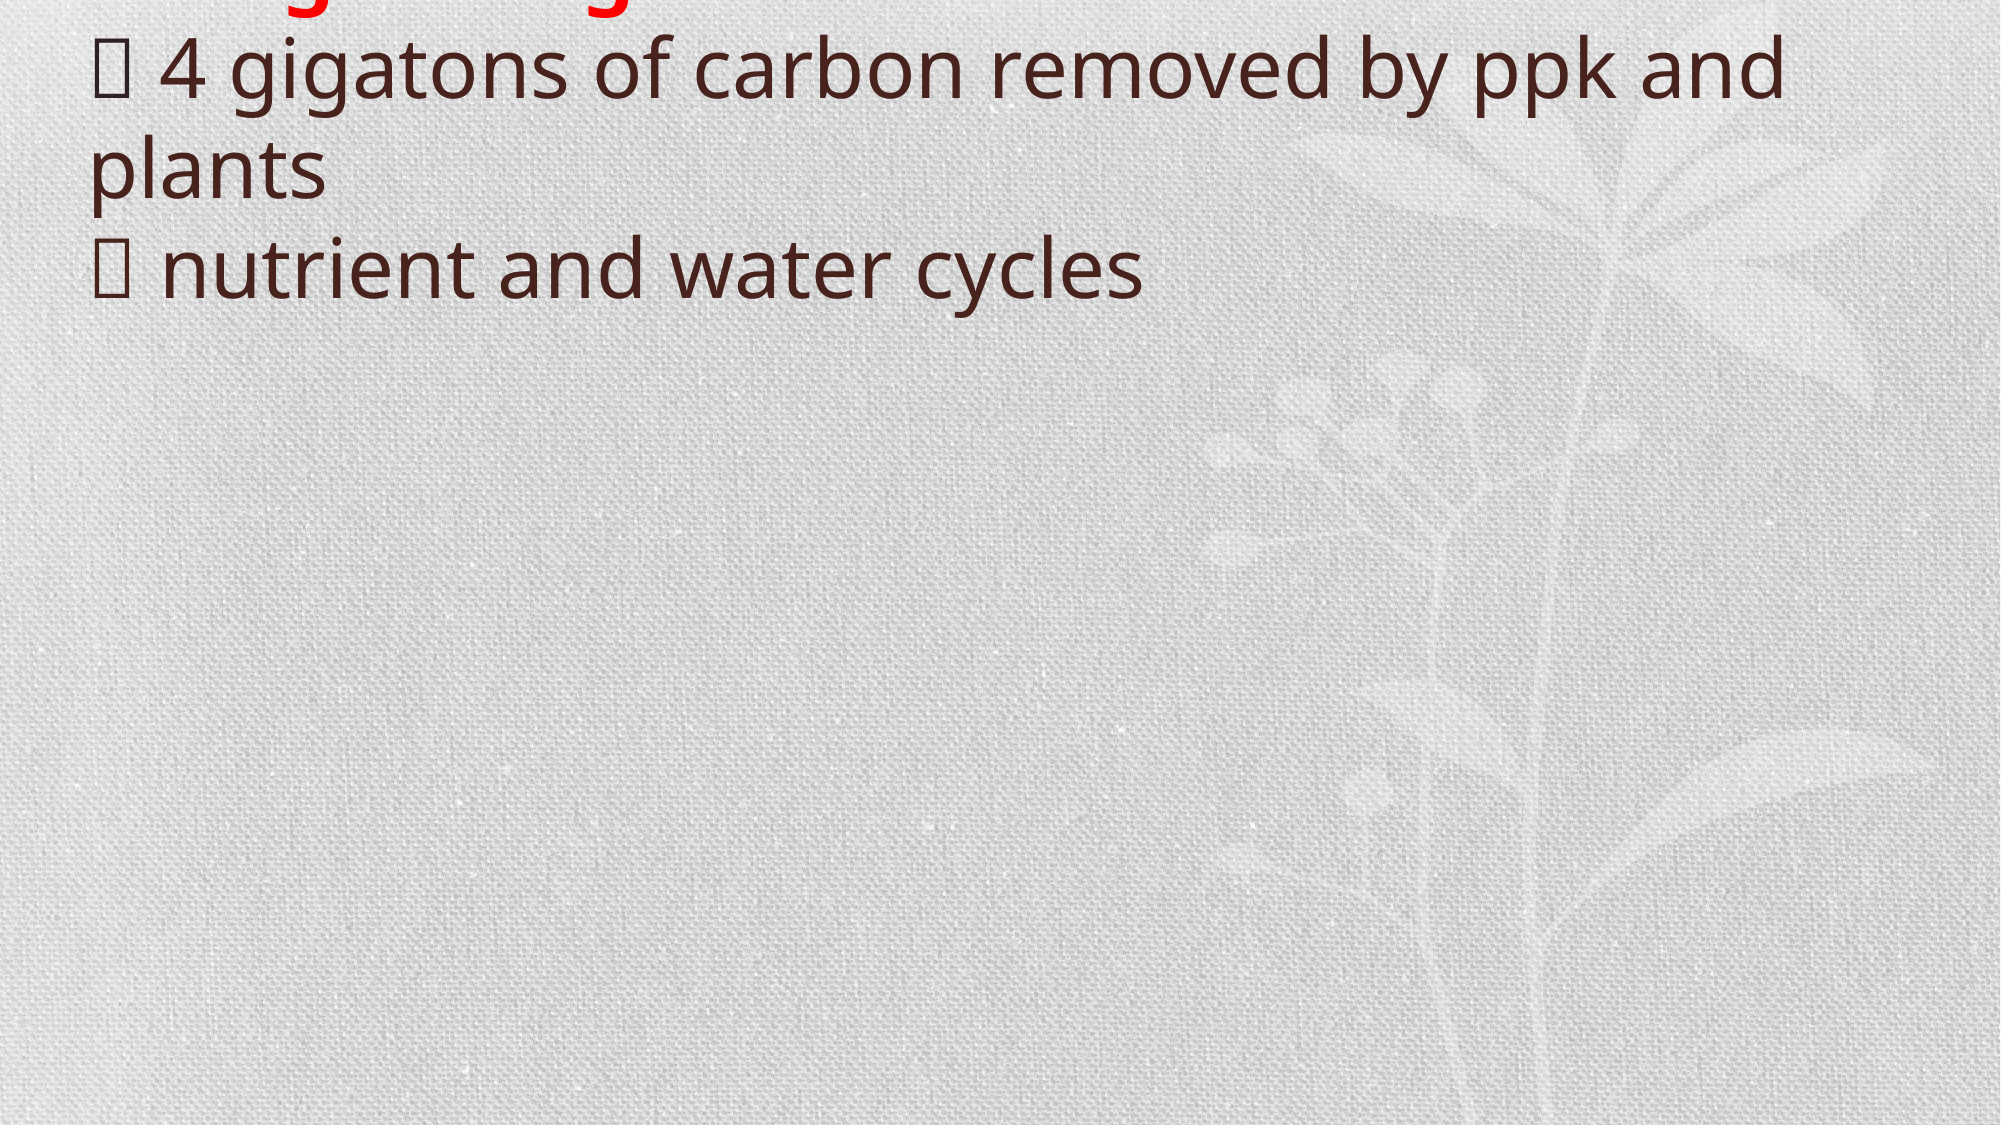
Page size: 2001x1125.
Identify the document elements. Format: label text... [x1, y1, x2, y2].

title 2. Regulating services  4 gigatons of carbon removed by ppk and plants  nutrient and water cycles [72, 147, 2000, 323]
